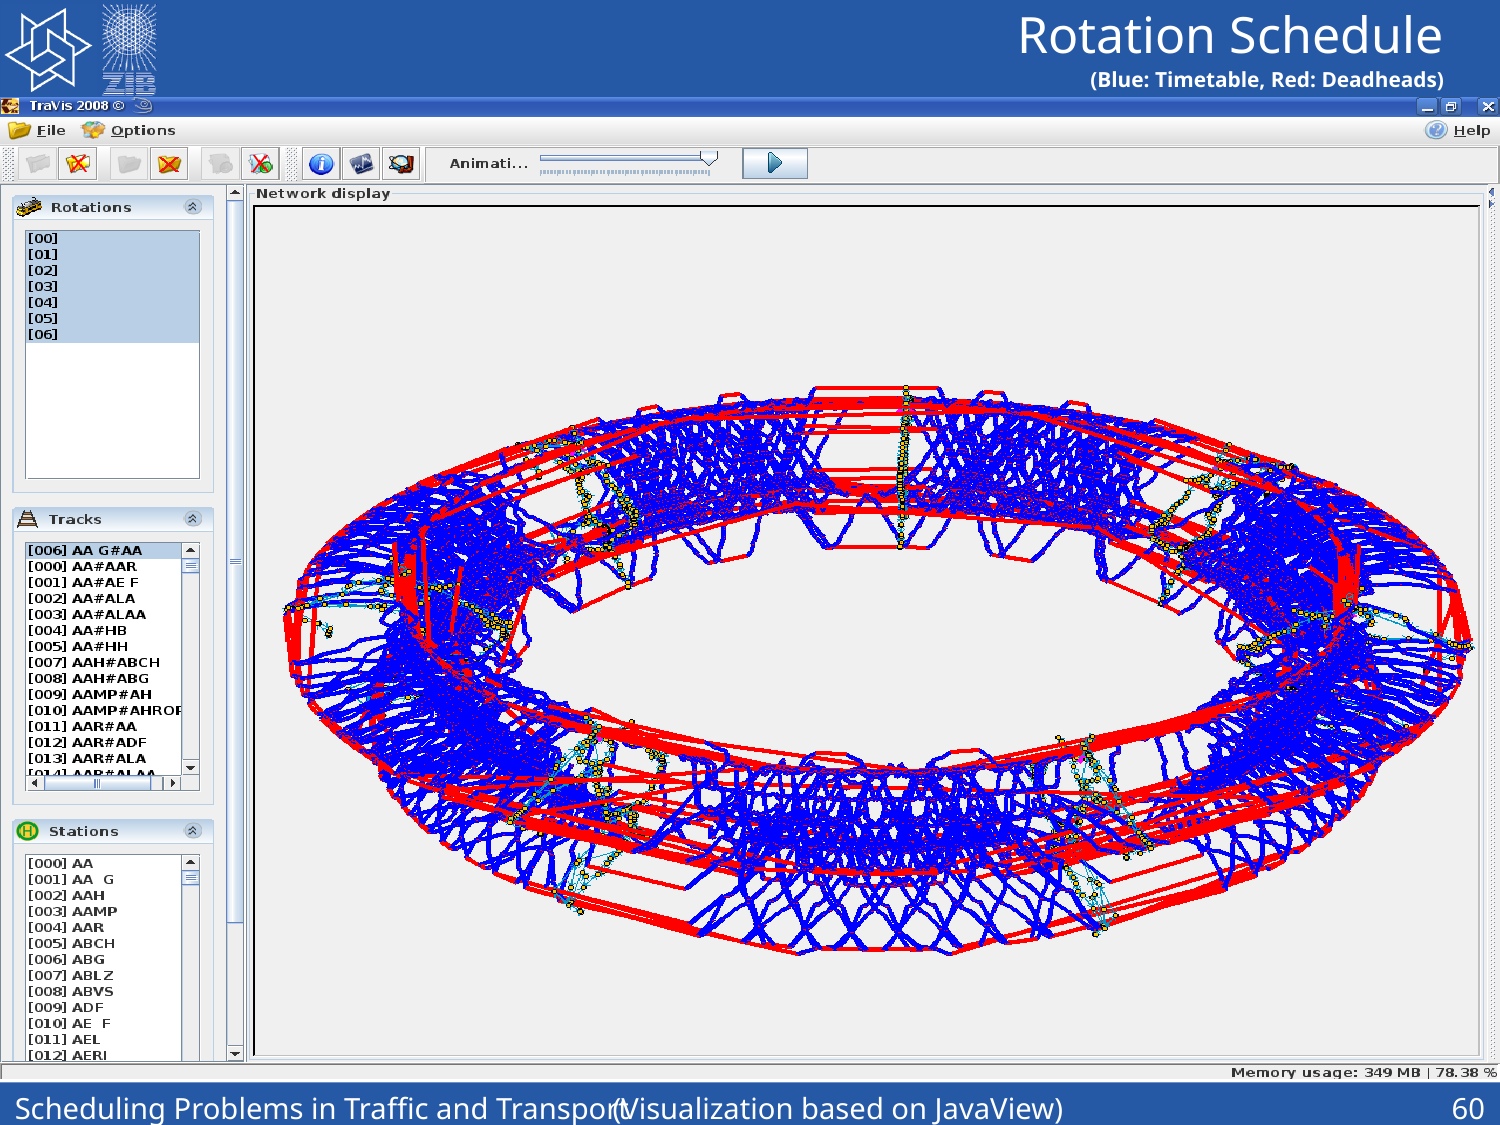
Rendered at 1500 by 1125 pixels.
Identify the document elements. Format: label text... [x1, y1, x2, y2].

text_box (Visualization based on JavaView) [597, 1087, 1236, 1125]
picture [0, 2, 1500, 1079]
title Rotation Schedule (Blue: Timetable, Red: Deadheads) [230, 0, 1459, 96]
slide_number 60 [1236, 1086, 1500, 1125]
footer Scheduling Problems in Traffic and Transport [0, 1086, 597, 1125]
